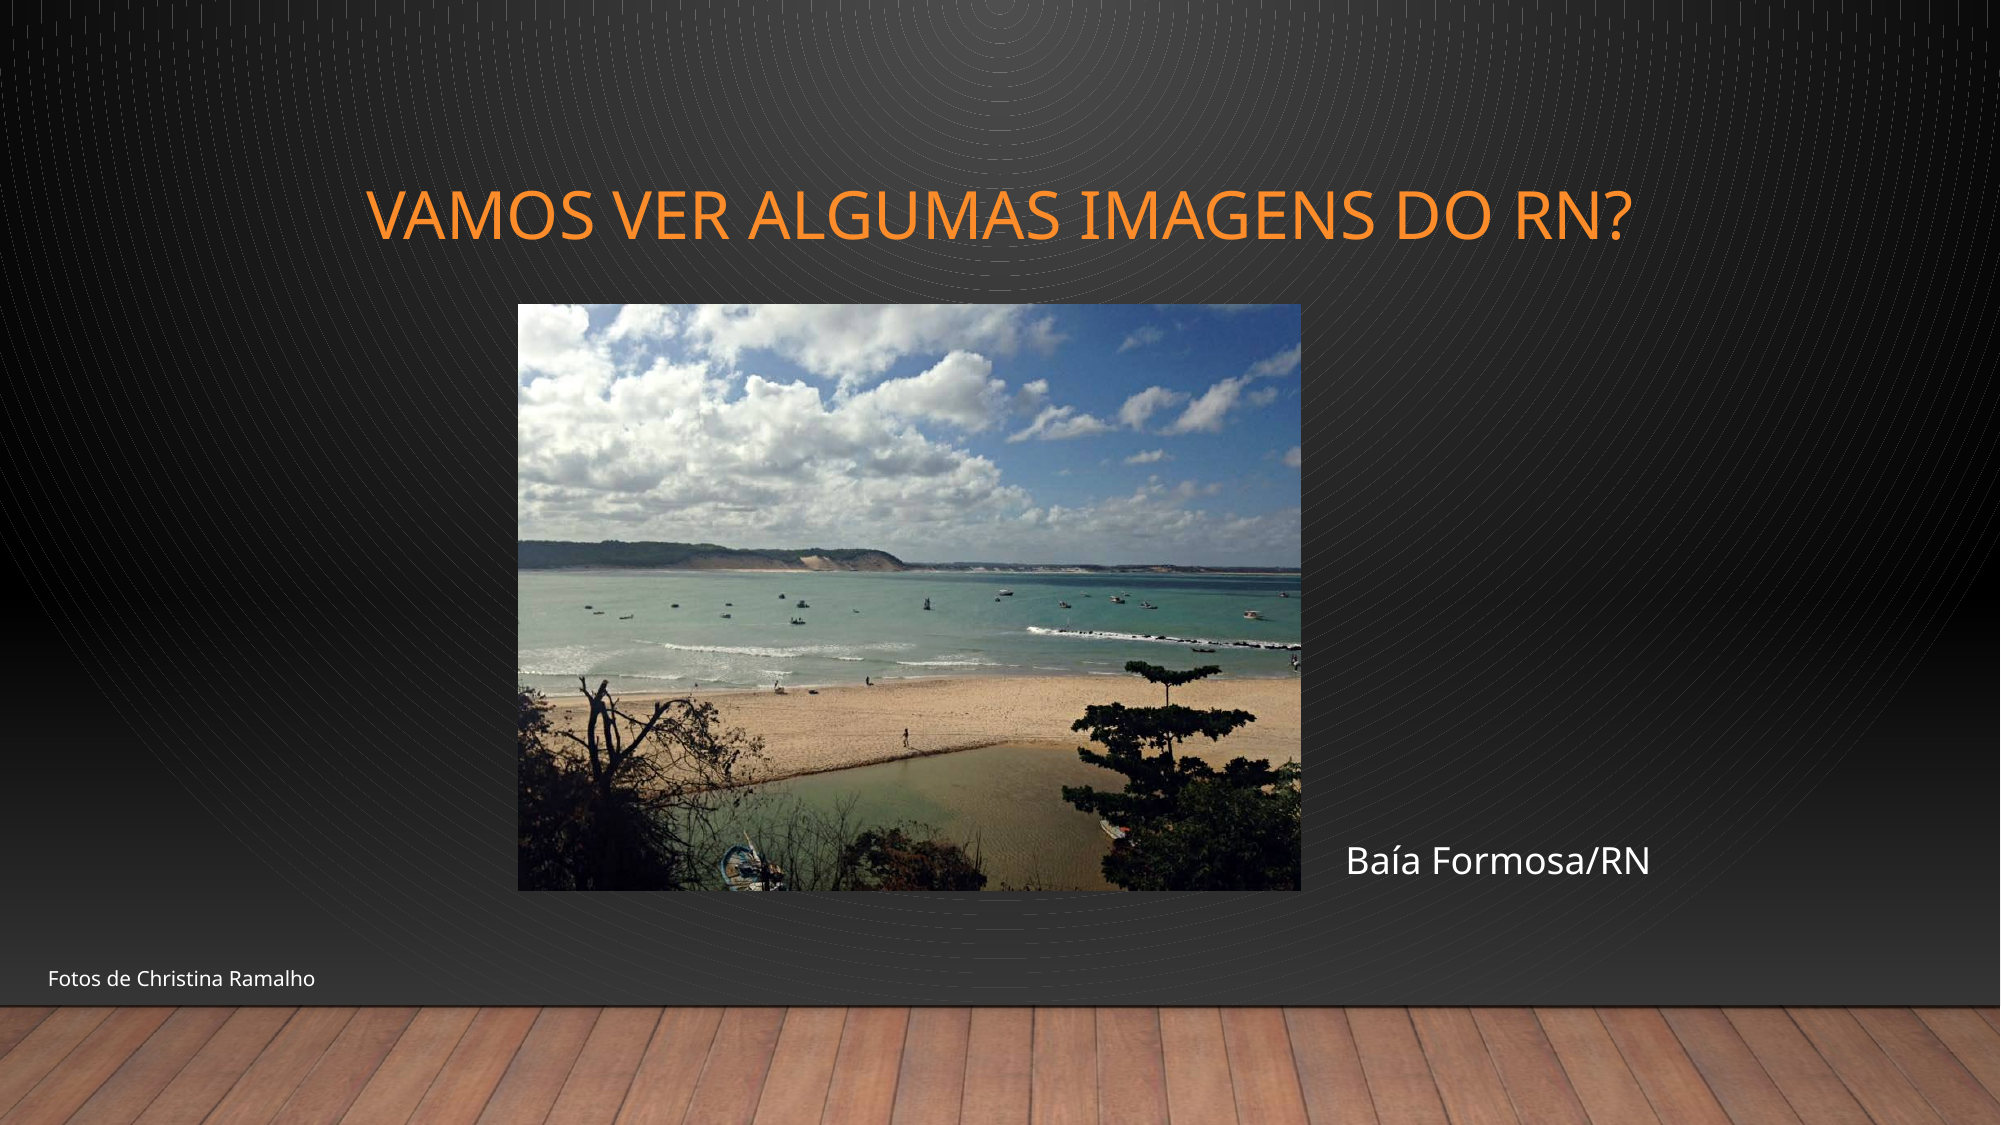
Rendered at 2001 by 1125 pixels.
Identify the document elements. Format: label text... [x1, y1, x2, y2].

title VAMOS VER ALGUMAS IMAGENS DO RN? [238, 131, 1763, 305]
picture [0, 1005, 2000, 1125]
text_box Baía Formosa/RN [1330, 829, 1685, 890]
text_box Fotos de Christina Ramalho [33, 957, 595, 998]
picture [517, 303, 1301, 891]
